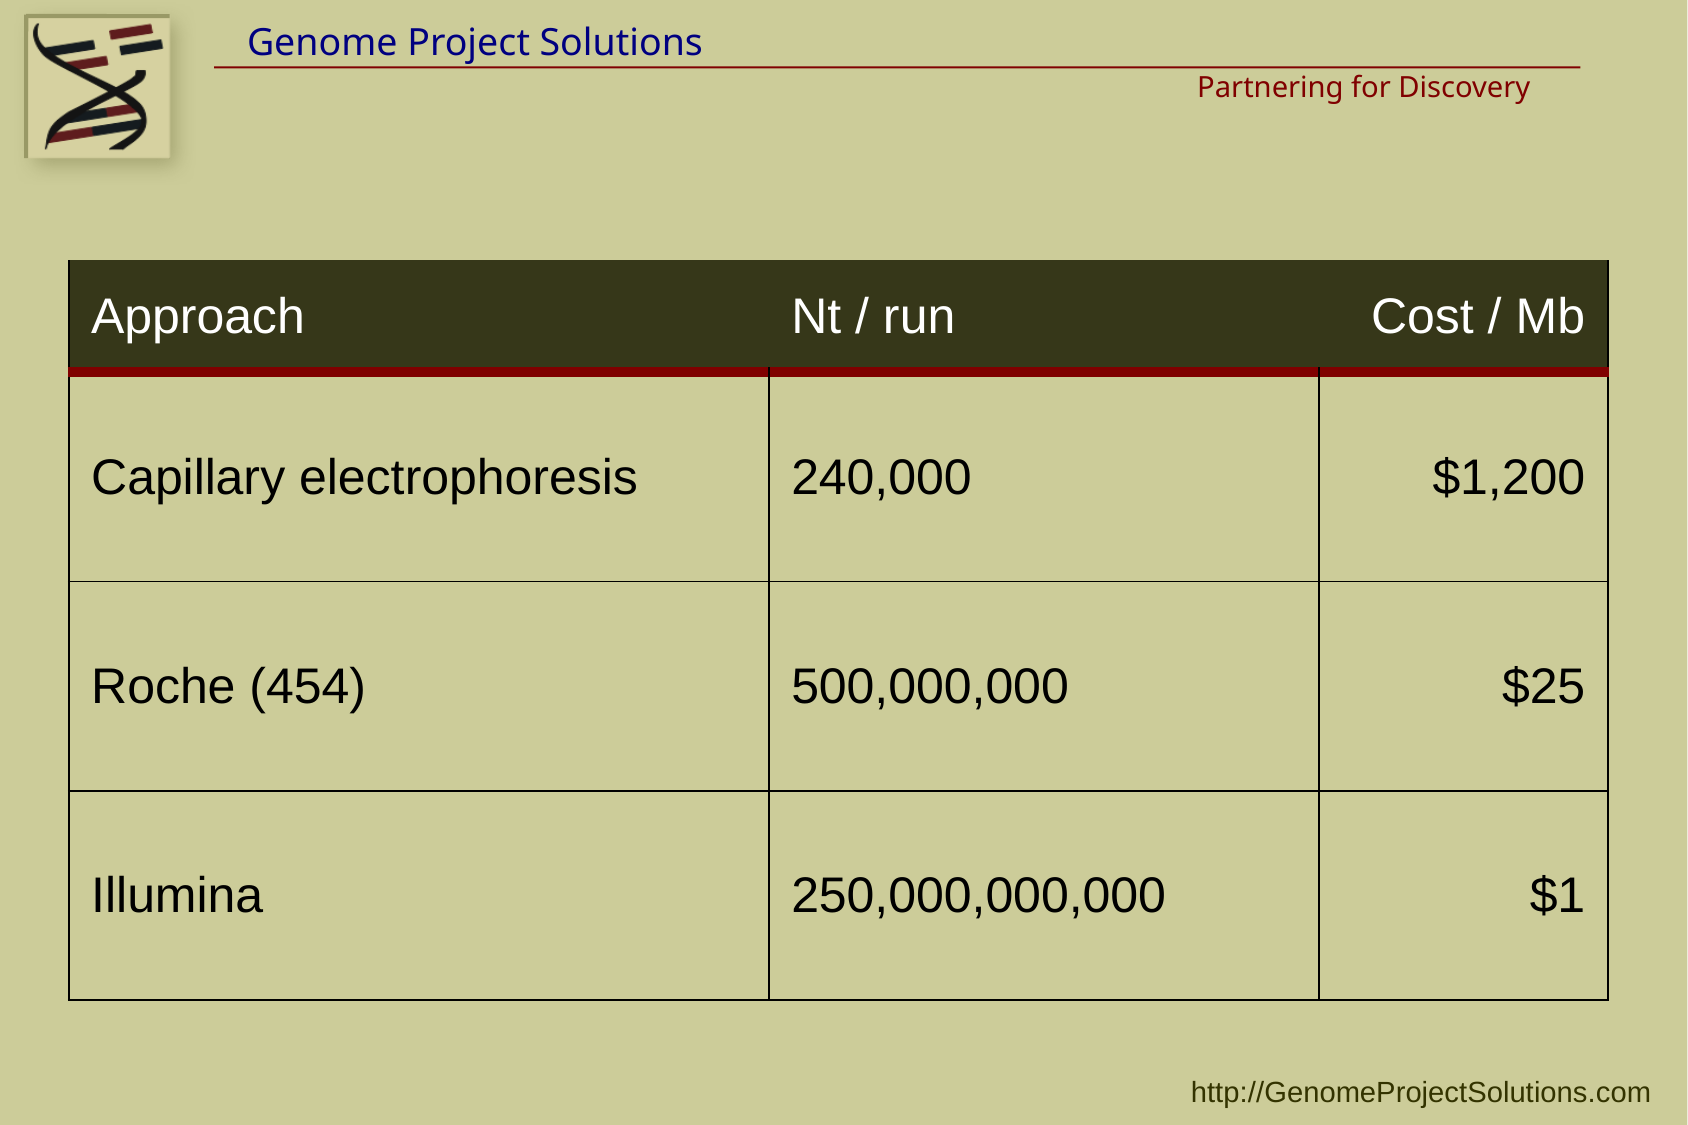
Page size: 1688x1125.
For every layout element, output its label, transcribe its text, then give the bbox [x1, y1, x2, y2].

table_header Cost / Mb [1319, 260, 1607, 367]
table_cell $1 [1320, 792, 1607, 999]
table_cell 250,000,000,000 [770, 792, 1318, 999]
table_cell $1,200 [1320, 377, 1607, 581]
table_cell Roche (454) [70, 582, 768, 790]
text_box http://GenomeProjectSolutions.com [1166, 1070, 1676, 1112]
text_box Genome Project Solutions [246, 17, 704, 63]
table_cell 240,000 [770, 377, 1318, 581]
table_cell Capillary electrophoresis [70, 377, 768, 581]
table_header Nt / run [769, 260, 1319, 367]
table_cell $25 [1320, 582, 1607, 790]
table_cell Illumina [70, 792, 768, 999]
table_cell 500,000,000 [770, 582, 1318, 790]
table_header Approach [70, 260, 769, 367]
picture [26, 14, 171, 159]
text_box Partnering for Discovery [1196, 68, 1531, 104]
